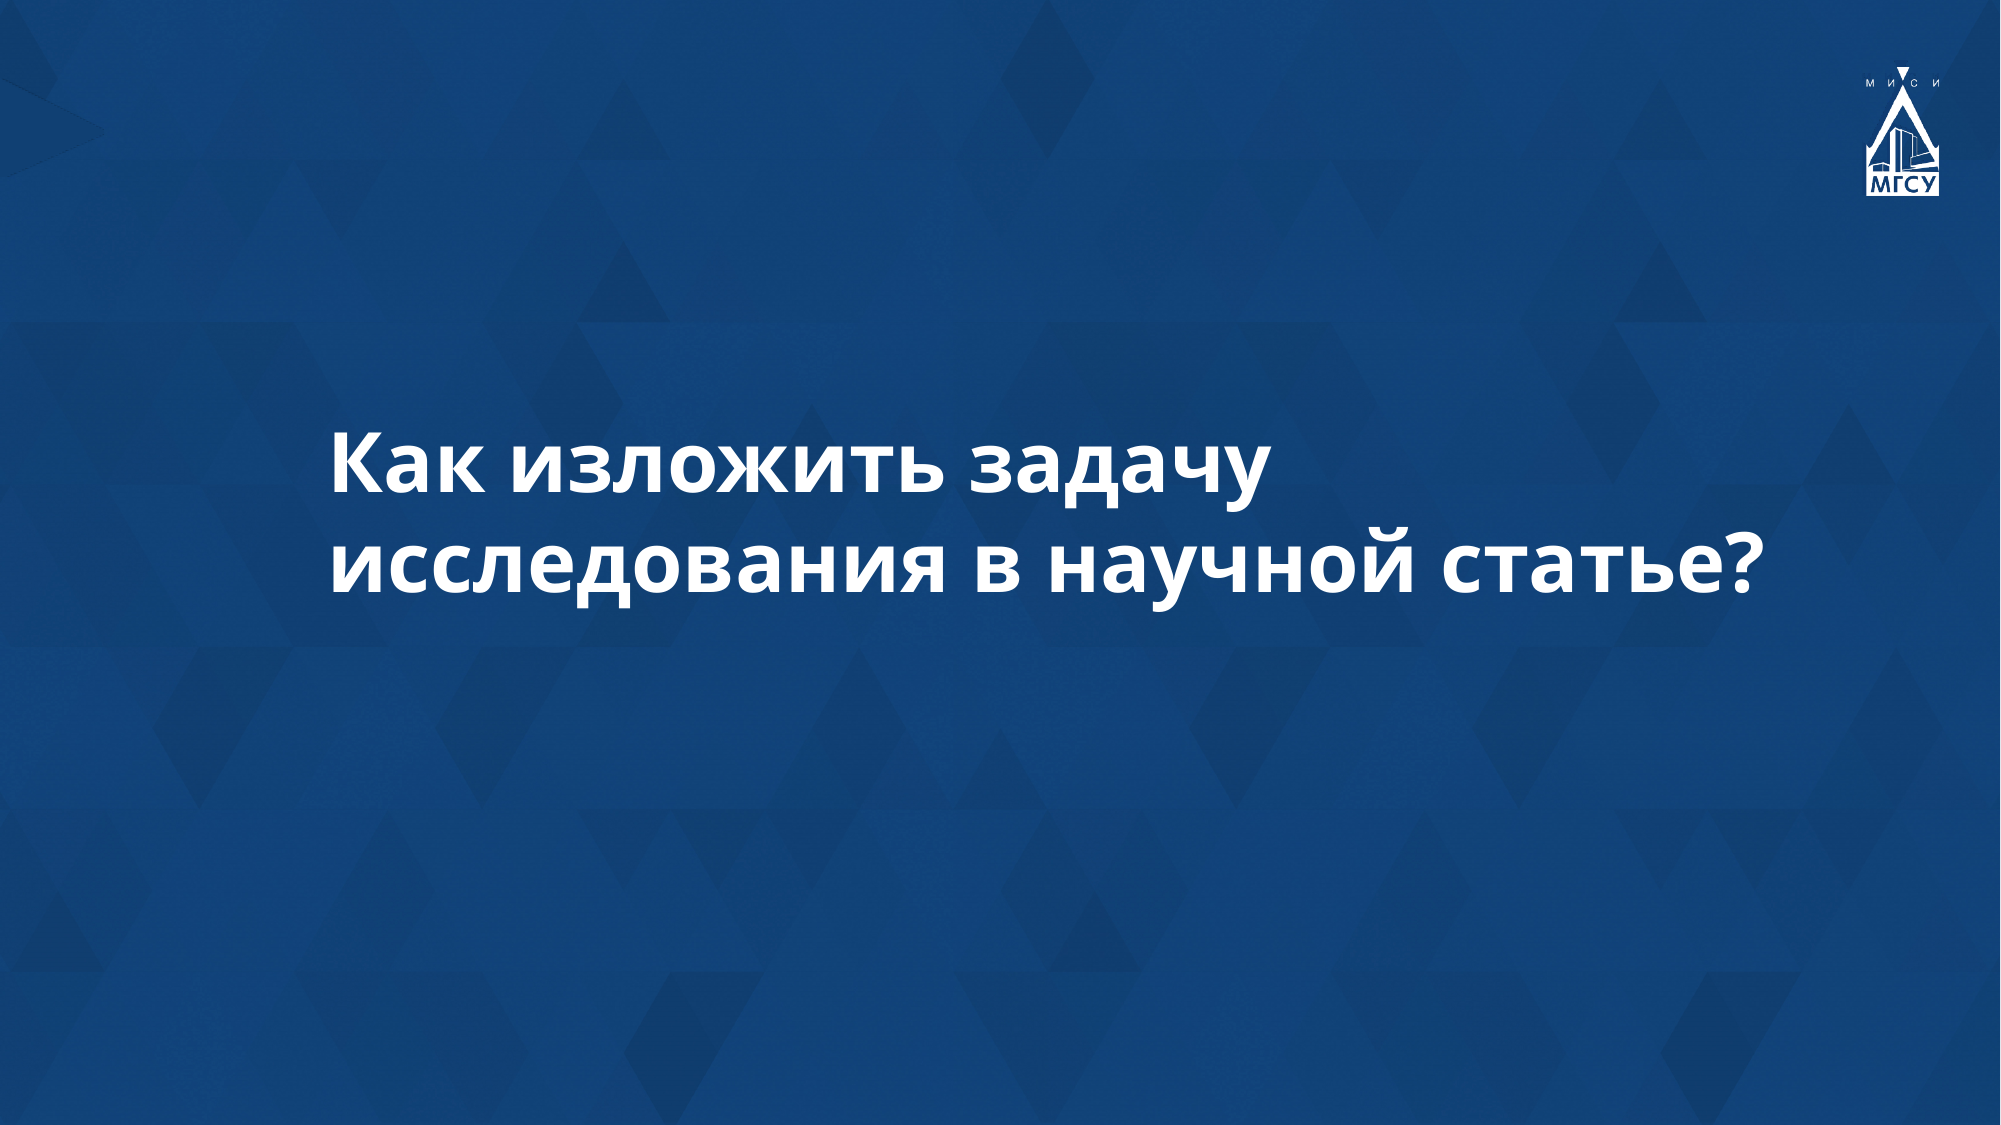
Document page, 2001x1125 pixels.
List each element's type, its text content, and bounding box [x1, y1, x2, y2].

text_box Как изложить задачу исследования в научной статье? [313, 402, 1781, 617]
picture [0, 0, 2001, 1125]
